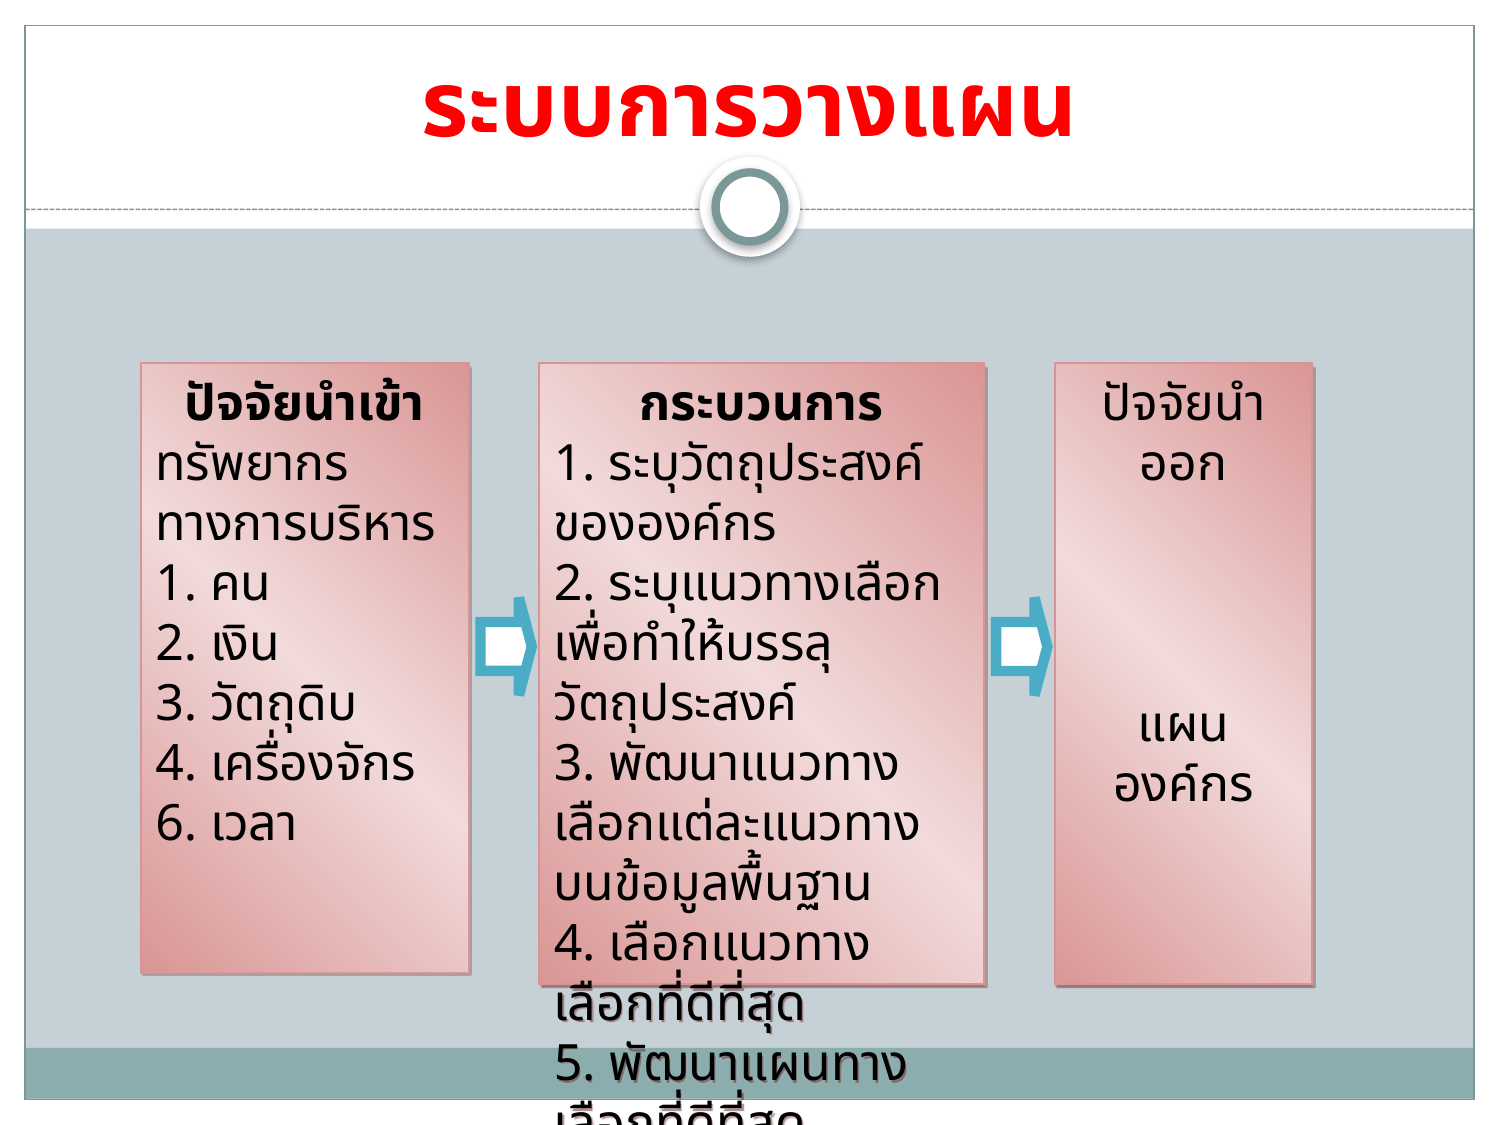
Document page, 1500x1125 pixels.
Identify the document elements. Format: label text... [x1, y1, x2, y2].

text_box ปัจจัยนำออก แผนองค์กร [1054, 363, 1313, 985]
text_box กระบวนการ 1. ระบุวัตถุประสงค์ขององค์กร 2. ระบุแนวทางเลือกเพื่อทำให้บรรลุวัตถุประสงค์ 3. พัฒนาแนวทางเลือกแต่ละแนวทางบนข้อมูลพื้นฐาน 4. เลือกแนวทางเลือกที่ดีที่สุด 5. พัฒนาแผนทางเลือกที่ดีที่สุด 6. สร้างแผนปฏิบัติการ [539, 363, 985, 985]
text_box [480, 597, 532, 696]
title ระบบการวางแผน [49, 37, 1450, 163]
text_box [996, 597, 1048, 696]
text_box ปัจจัยนำเข้า ทรัพยากรทางการบริหาร 1. คน 2. เงิน 3. วัตถุดิบ 4. เครื่องจักร 6. เวลา [140, 363, 469, 973]
